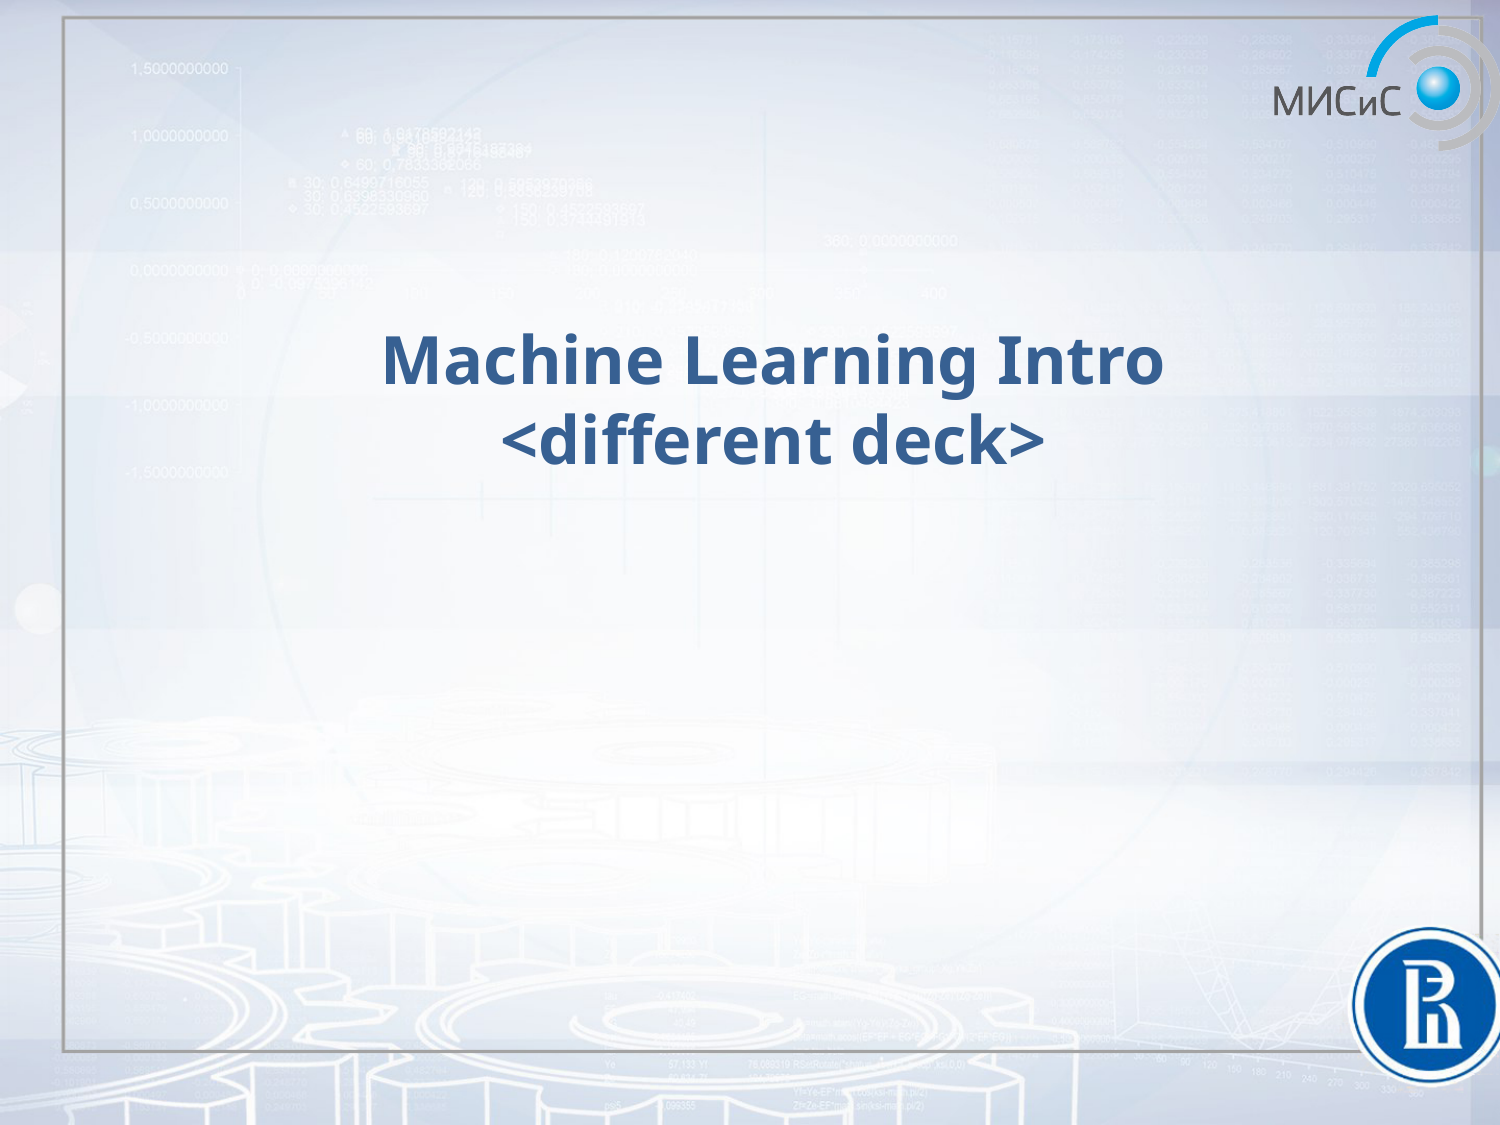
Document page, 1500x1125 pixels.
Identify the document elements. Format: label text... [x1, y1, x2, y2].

picture [0, 0, 1500, 1125]
text_box Machine Learning Intro <different deck> [64, 304, 1483, 492]
